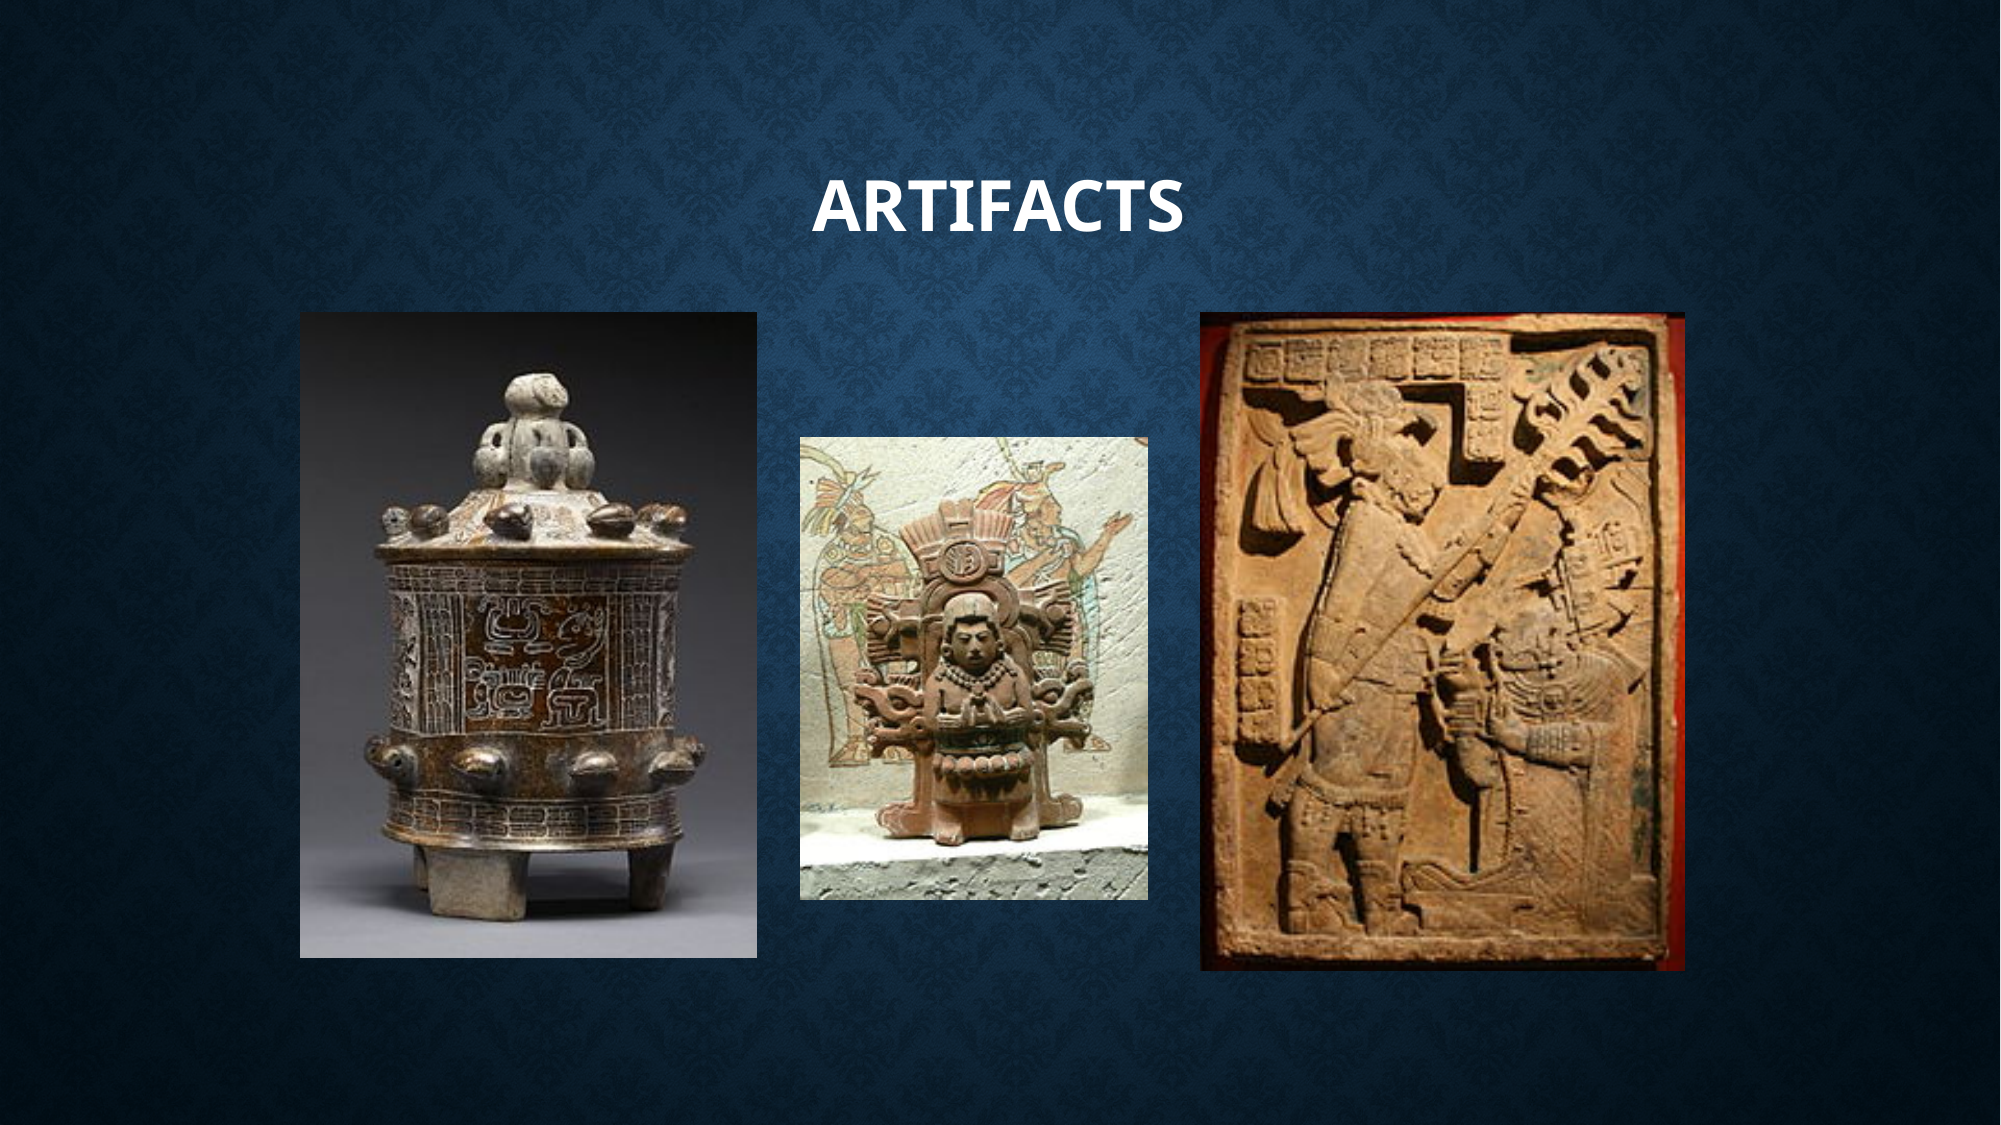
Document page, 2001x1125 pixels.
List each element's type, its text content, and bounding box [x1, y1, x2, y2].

picture [1199, 311, 1685, 971]
picture [299, 311, 757, 958]
title Artifacts [149, 99, 1849, 318]
picture [799, 436, 1148, 901]
